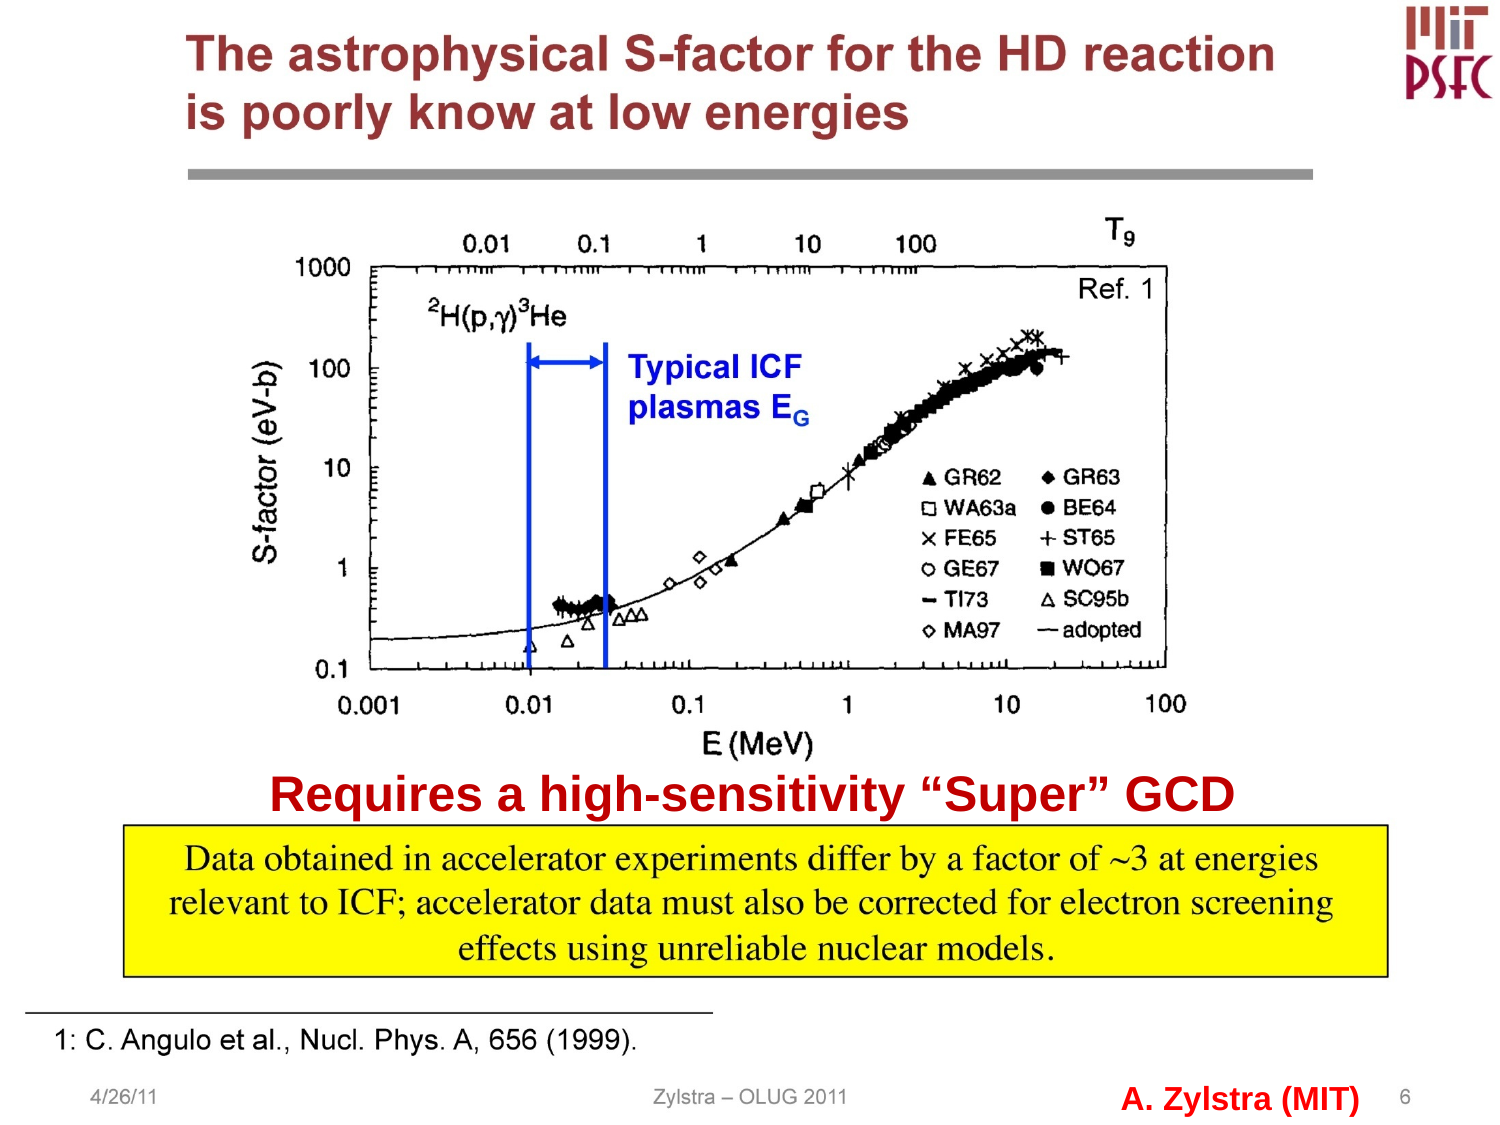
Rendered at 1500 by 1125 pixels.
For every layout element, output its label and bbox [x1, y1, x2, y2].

list [0, 0, 1500, 1125]
